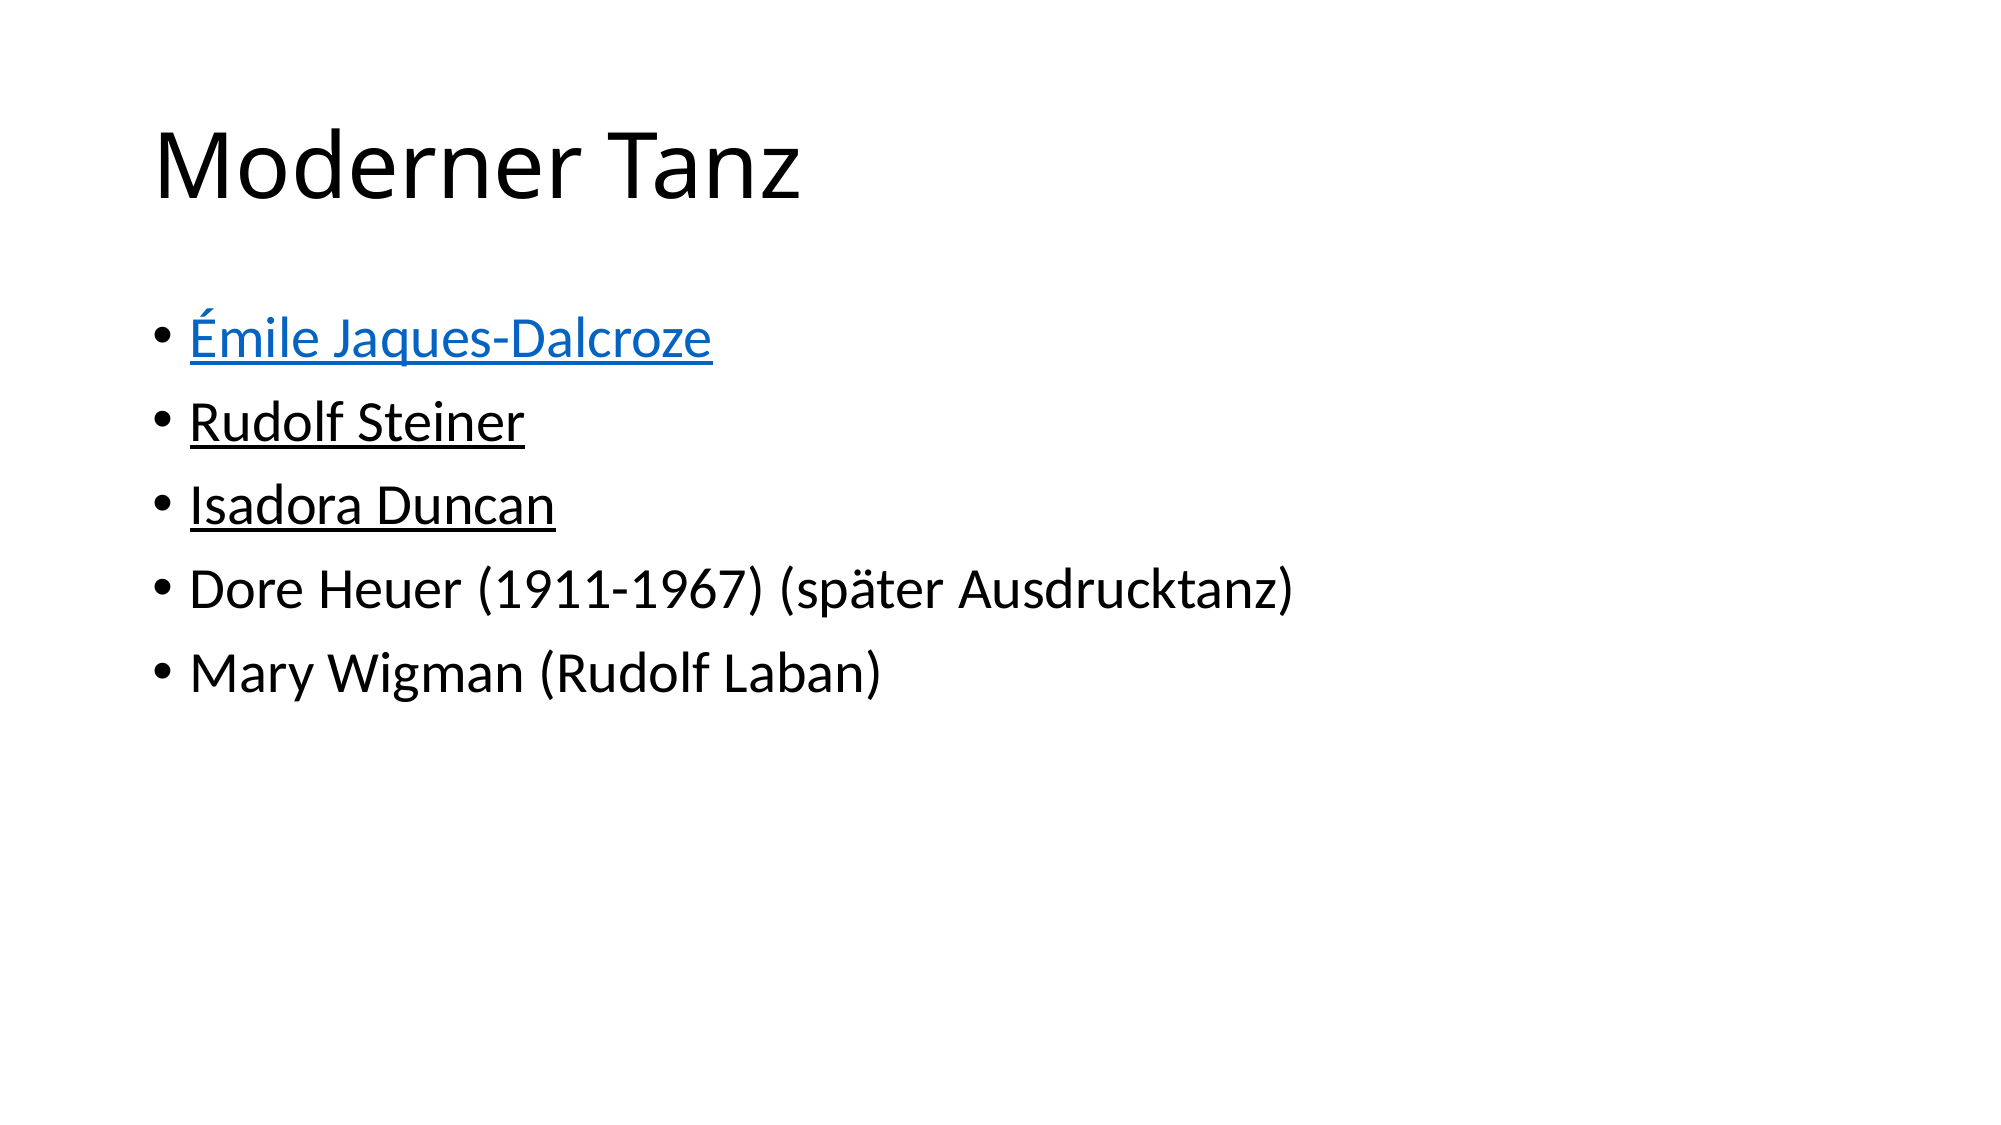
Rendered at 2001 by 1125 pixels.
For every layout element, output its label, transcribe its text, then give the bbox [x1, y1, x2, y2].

list Émile Jaques-Dalcroze Rudolf Steiner Isadora Duncan Dore Heuer (1911-1967) (später Ausdrucktanz) Mary Wigman (Rudolf Laban) [137, 299, 1863, 1014]
title Moderner Tanz [137, 59, 1863, 278]
